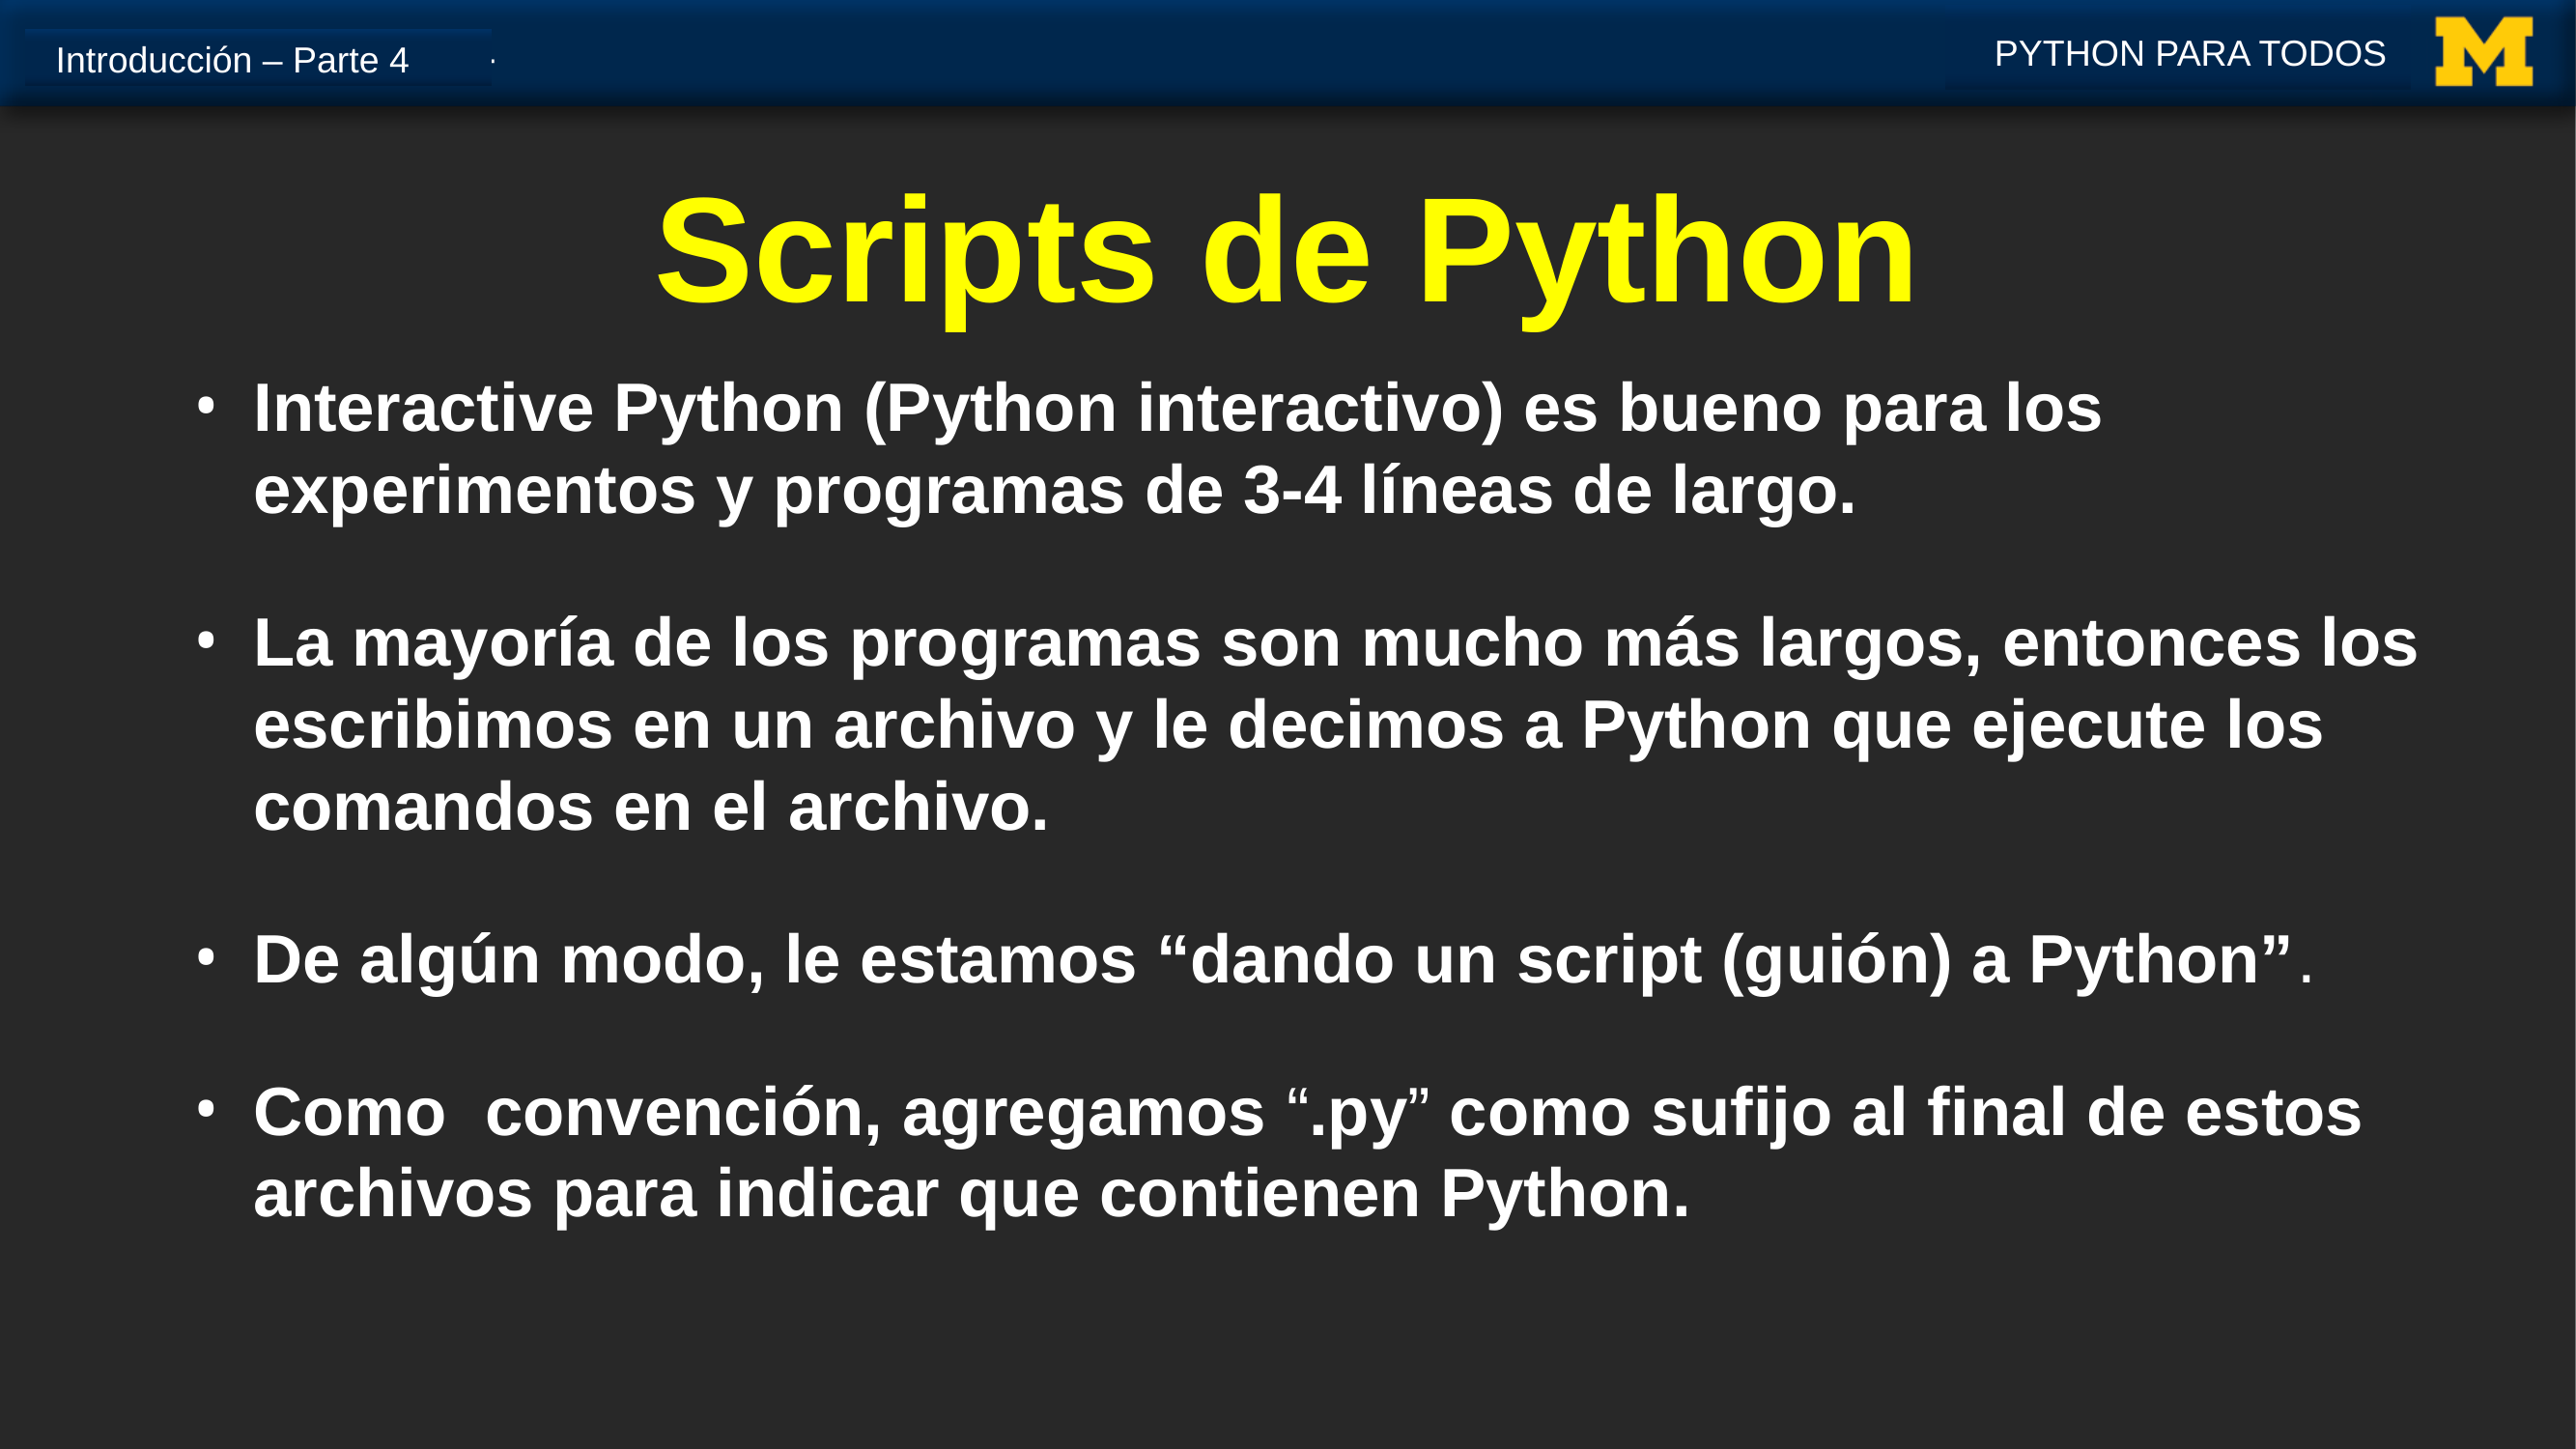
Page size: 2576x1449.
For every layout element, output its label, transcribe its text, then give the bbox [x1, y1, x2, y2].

title Scripts de Python [99, 143, 2476, 342]
picture [0, 0, 2576, 1449]
list Interactive Python (Python interactivo) es bueno para los experimentos y programas de 3-4 líneas de largo. La mayoría de los programas son mucho más largos, entonces los escribimos en un archivo y le decimos a Python que ejecute los comandos en el archivo. De algún modo, le estamos “dando un script (guión) a Python”. Como convención, agregamos “.py” como sufijo al final de estos archivos para indicar que contienen Python. [128, 328, 2448, 1264]
